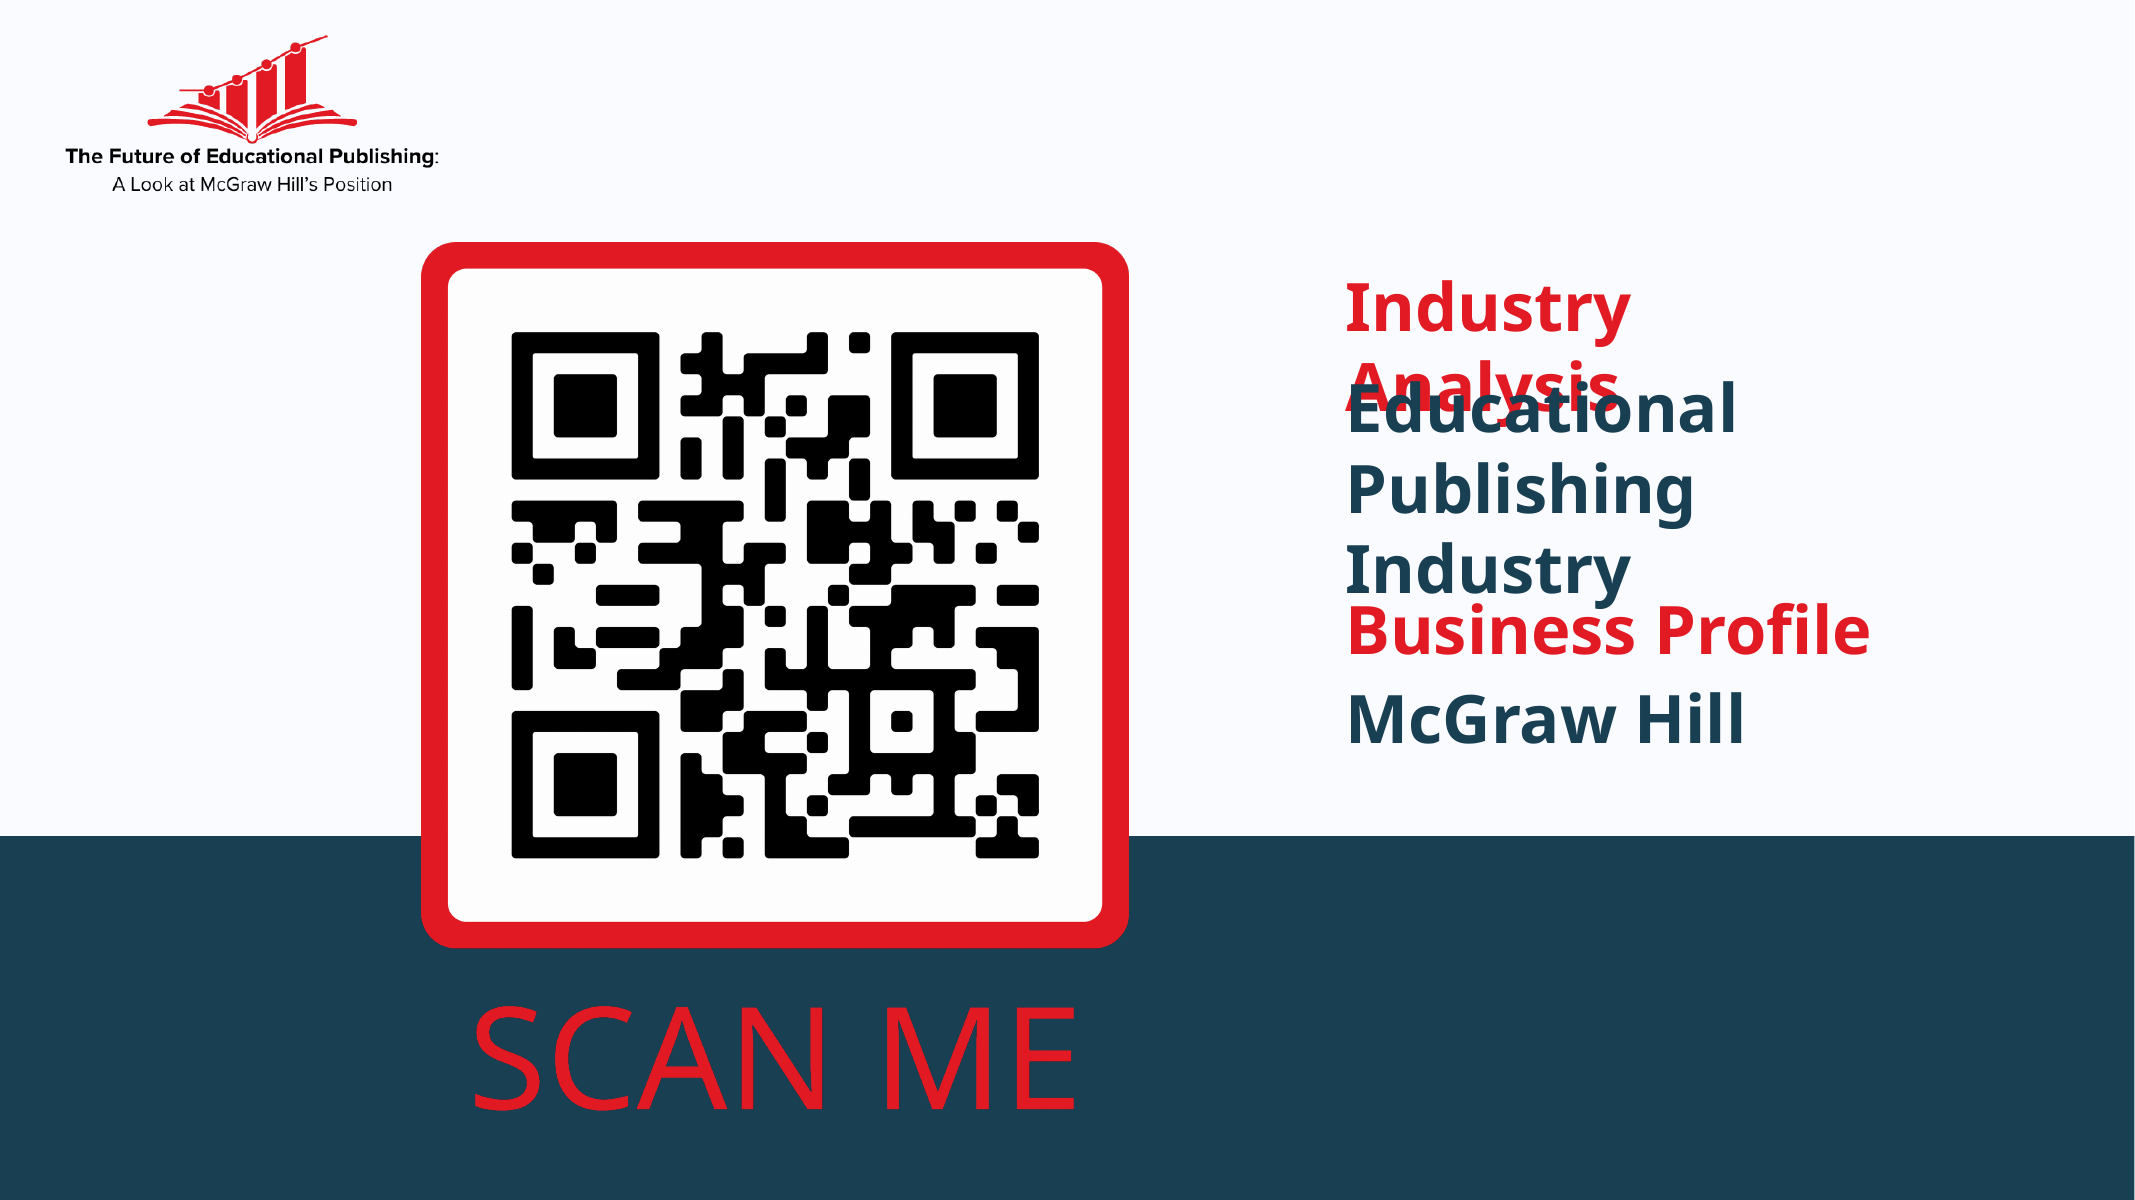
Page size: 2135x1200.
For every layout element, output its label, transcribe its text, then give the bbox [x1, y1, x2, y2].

text_box Business Profile [1323, 565, 1903, 654]
picture [0, 0, 2135, 1200]
text_box Educational Publishing Industry [1323, 343, 1960, 549]
text_box Industry Analysis [1323, 242, 1903, 343]
text_box McGraw Hill [1323, 654, 1903, 780]
